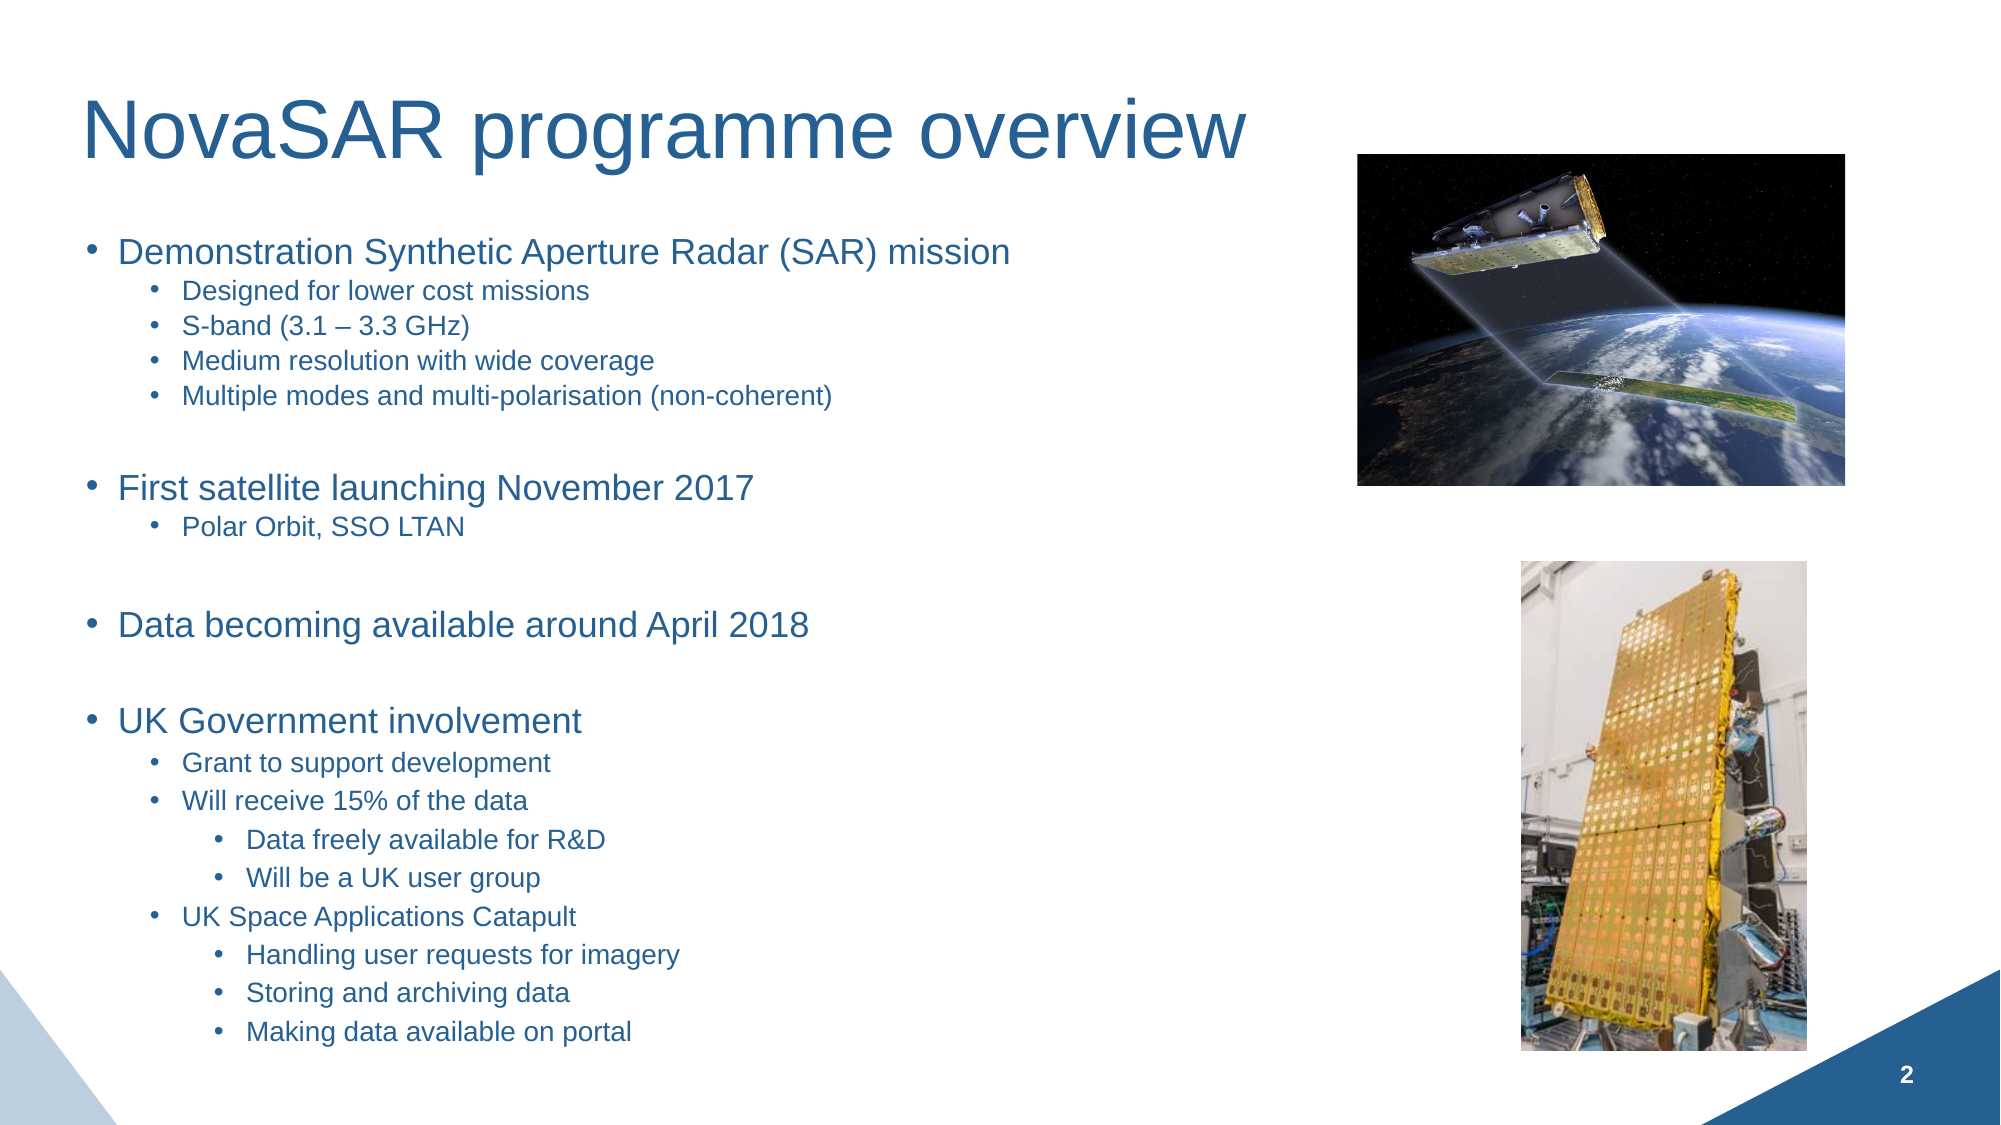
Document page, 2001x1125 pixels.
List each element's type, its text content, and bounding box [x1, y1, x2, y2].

picture [1521, 561, 1807, 1051]
list Demonstration Synthetic Aperture Radar (SAR) mission Designed for lower cost missions S-band (3.1 – 3.3 GHz) Medium resolution with wide coverage Multiple modes and multi-polarisation (non-coherent) First satellite launching November 2017 Polar Orbit, SSO LTAN Data becoming available around April 2018 UK Government involvement Grant to support development Will receive 15% of the data Data freely available for R&D Will be a UK user group UK Space Applications Catapult Handling user requests for imagery Storing and archiving data Making data available on portal [70, 228, 1930, 1063]
title NovaSAR programme overview [66, 22, 1926, 240]
picture [1357, 154, 1846, 486]
slide_number 2 [1804, 1044, 1930, 1104]
